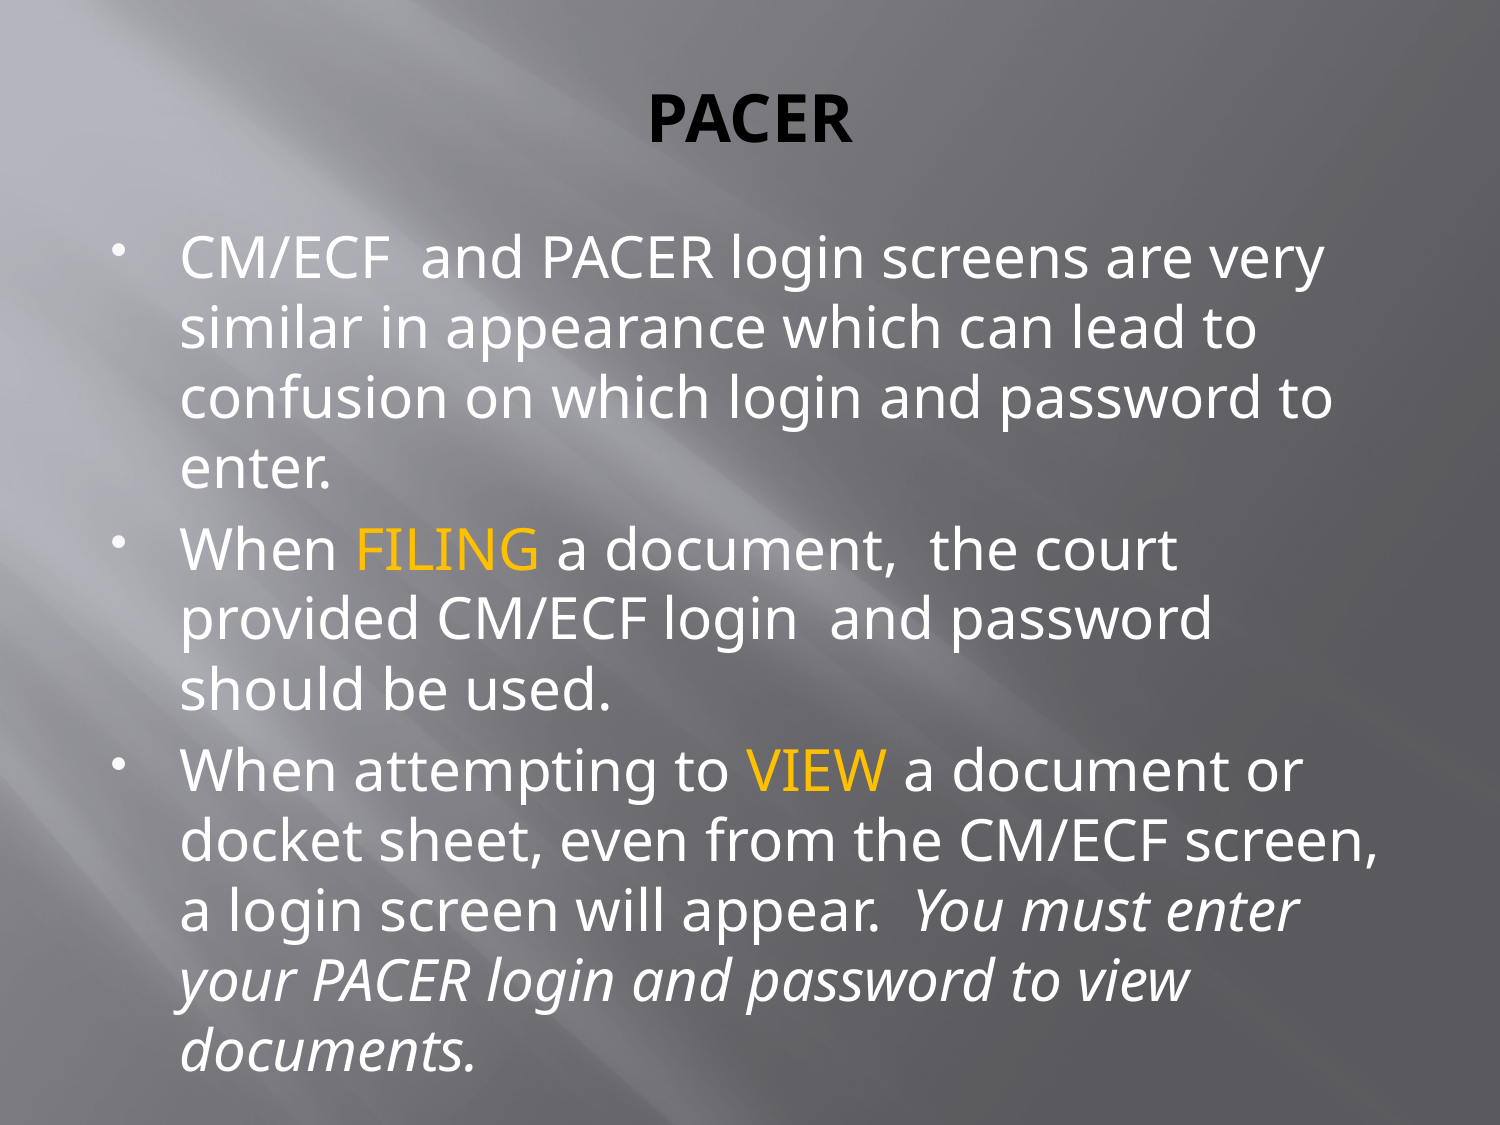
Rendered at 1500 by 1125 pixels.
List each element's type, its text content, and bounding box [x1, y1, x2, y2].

list CM/ECF and PACER login screens are very similar in appearance which can lead to confusion on which login and password to enter. When FILING a document, the court provided CM/ECF login and password should be used. When attempting to VIEW a document or docket sheet, even from the CM/ECF screen, a login screen will appear. You must enter your PACER login and password to view documents. [75, 212, 1425, 1035]
title PACER [75, 45, 1425, 188]
